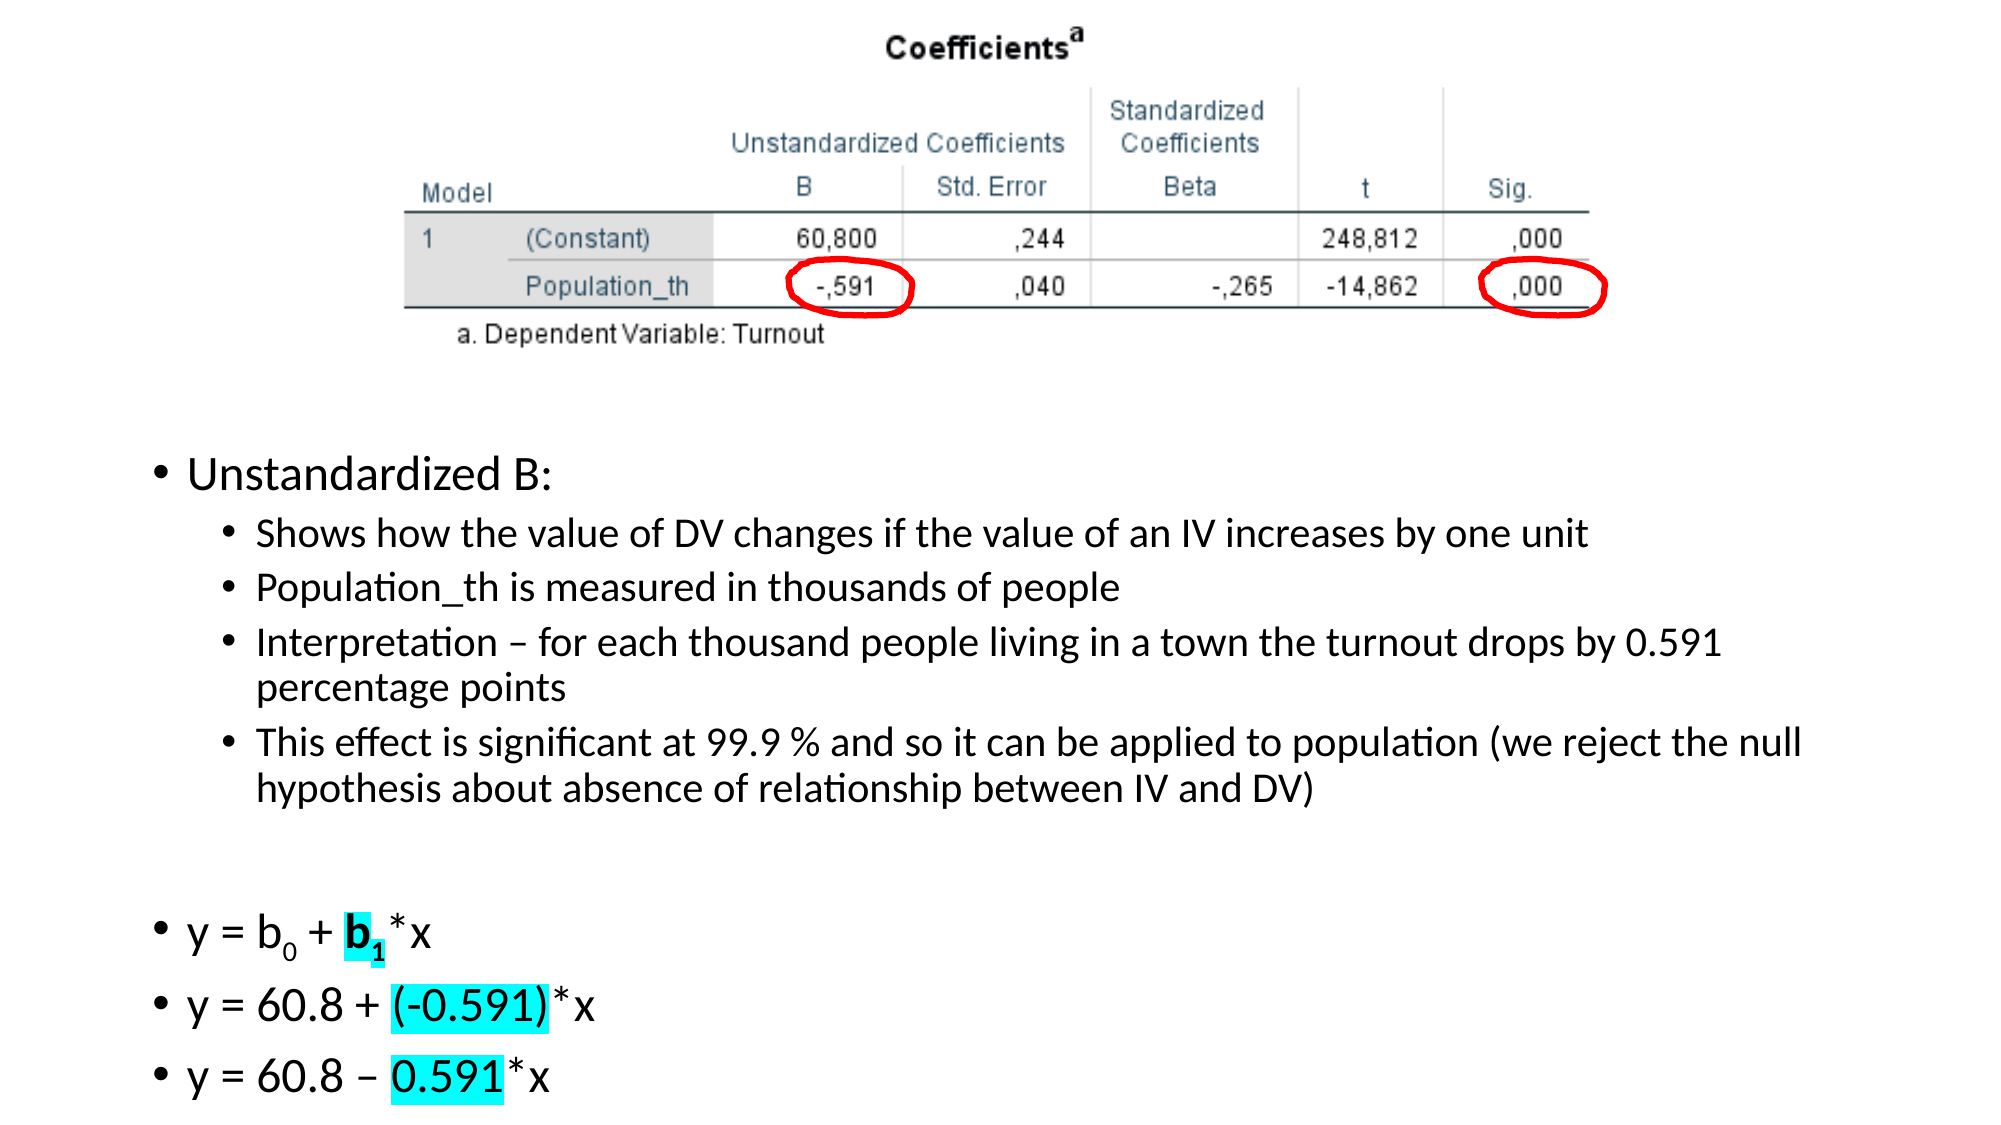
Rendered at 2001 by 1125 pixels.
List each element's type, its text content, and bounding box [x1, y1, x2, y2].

list Unstandardized B: Shows how the value of DV changes if the value of an IV increases by one unit Population_th is measured in thousands of people Interpretation – for each thousand people living in a town the turnout drops by 0.591 percentage points This effect is significant at 99.9 % and so it can be applied to population (we reject the null hypothesis about absence of relationship between IV and DV) y = b0 + b1*x y = 60.8 + (-0.591)*x y = 60.8 – 0.591*x [137, 440, 1863, 1113]
picture [394, 12, 1605, 372]
